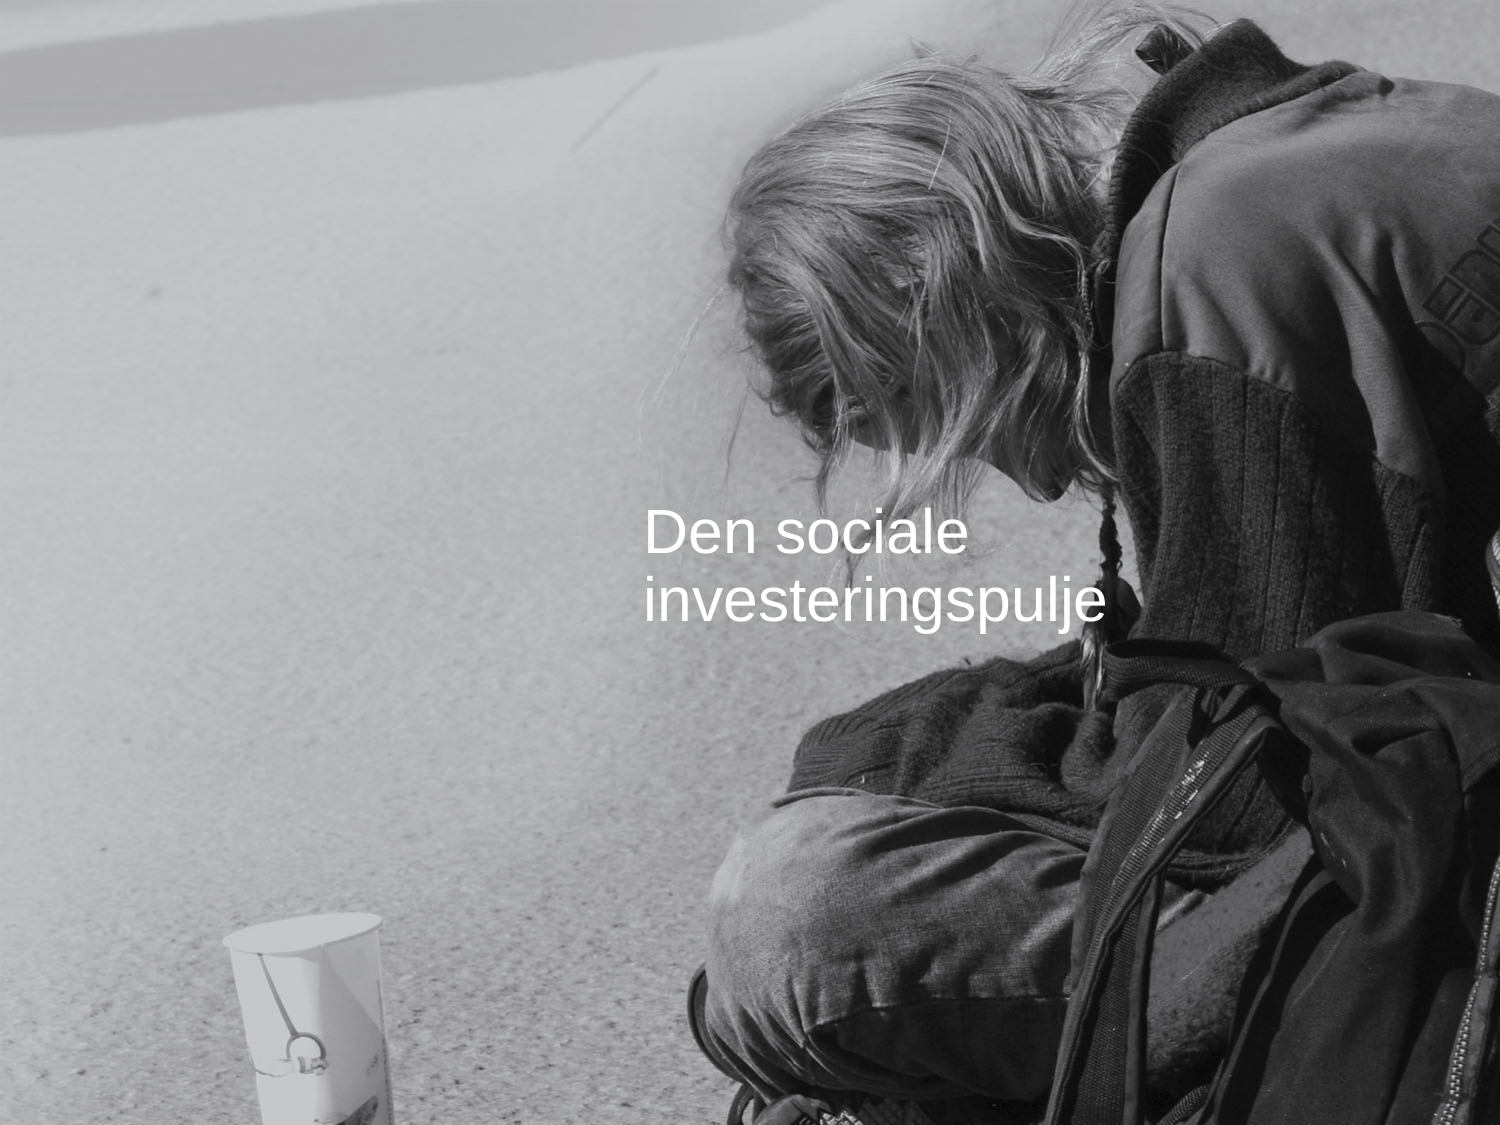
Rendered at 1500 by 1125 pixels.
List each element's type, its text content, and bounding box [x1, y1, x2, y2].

picture [0, 0, 1500, 1125]
title Den sociale investeringspulje [643, 371, 1319, 764]
